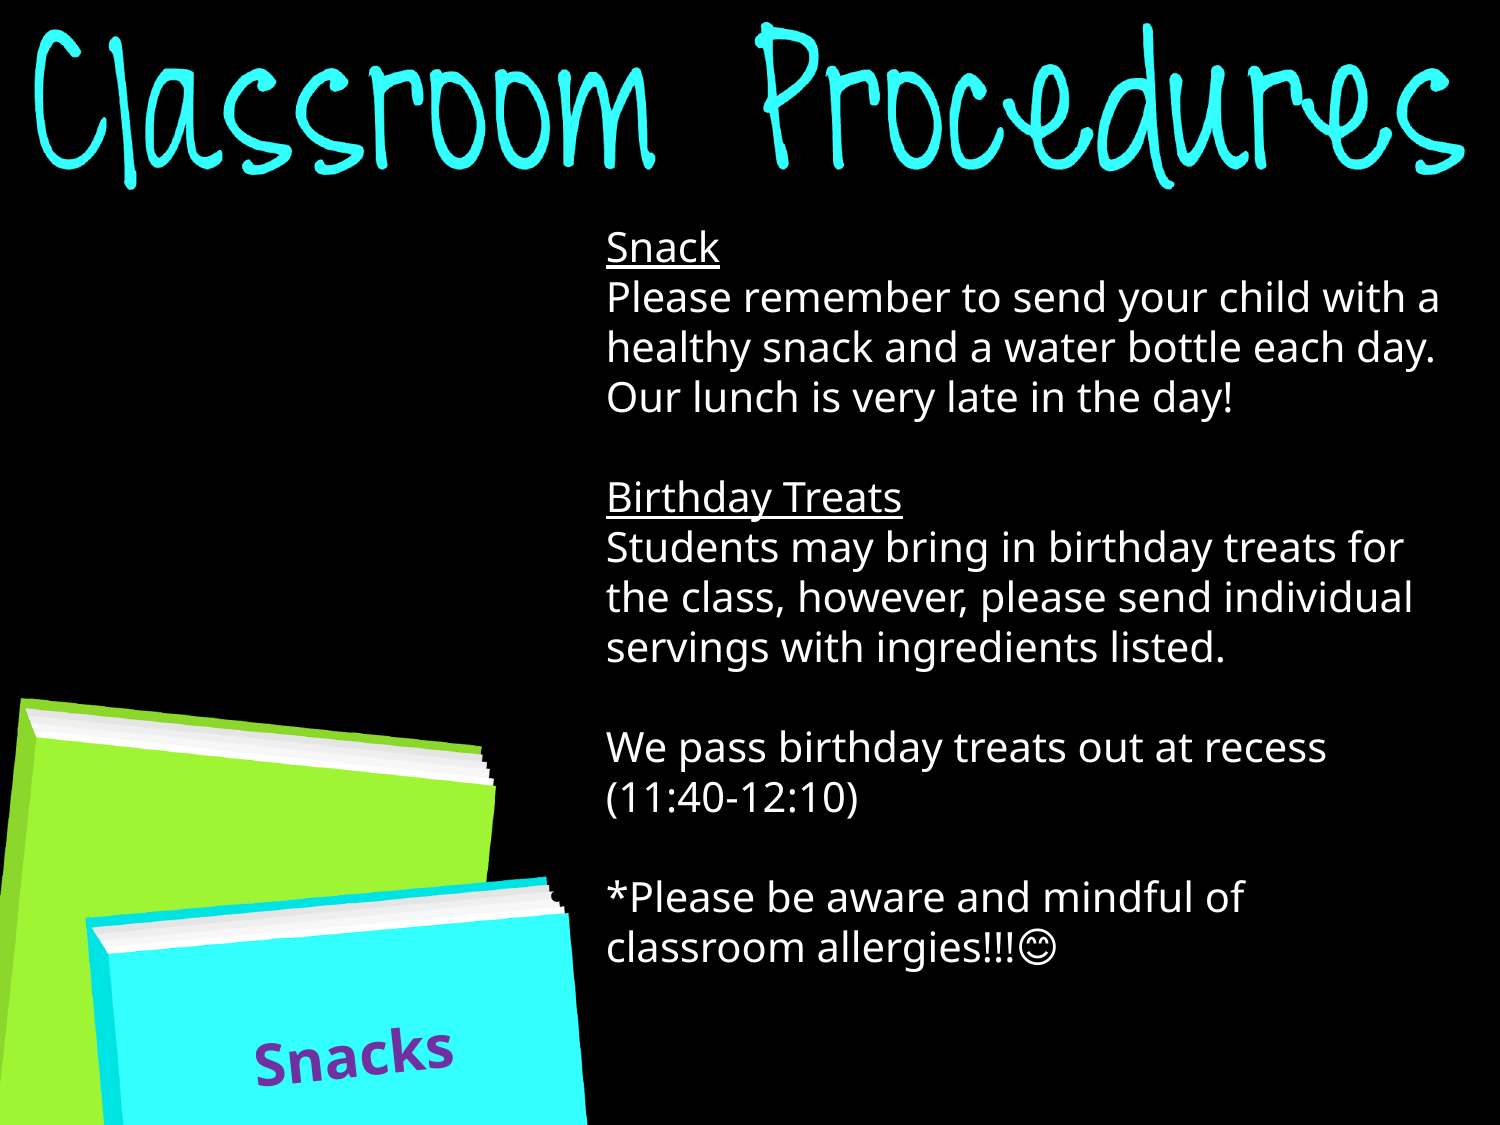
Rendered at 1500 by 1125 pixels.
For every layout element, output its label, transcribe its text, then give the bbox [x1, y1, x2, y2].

list Snack Please remember to send your child with a healthy snack and a water bottle each day. Our lunch is very late in the day! Birthday Treats Students may bring in birthday treats for the class, however, please send individual servings with ingredients listed. We pass birthday treats out at recess (11:40-12:10) *Please be aware and mindful of classroom allergies!!!😊 [534, 213, 1470, 912]
picture [0, 0, 1500, 1125]
text_box Snacks [99, 985, 605, 1084]
